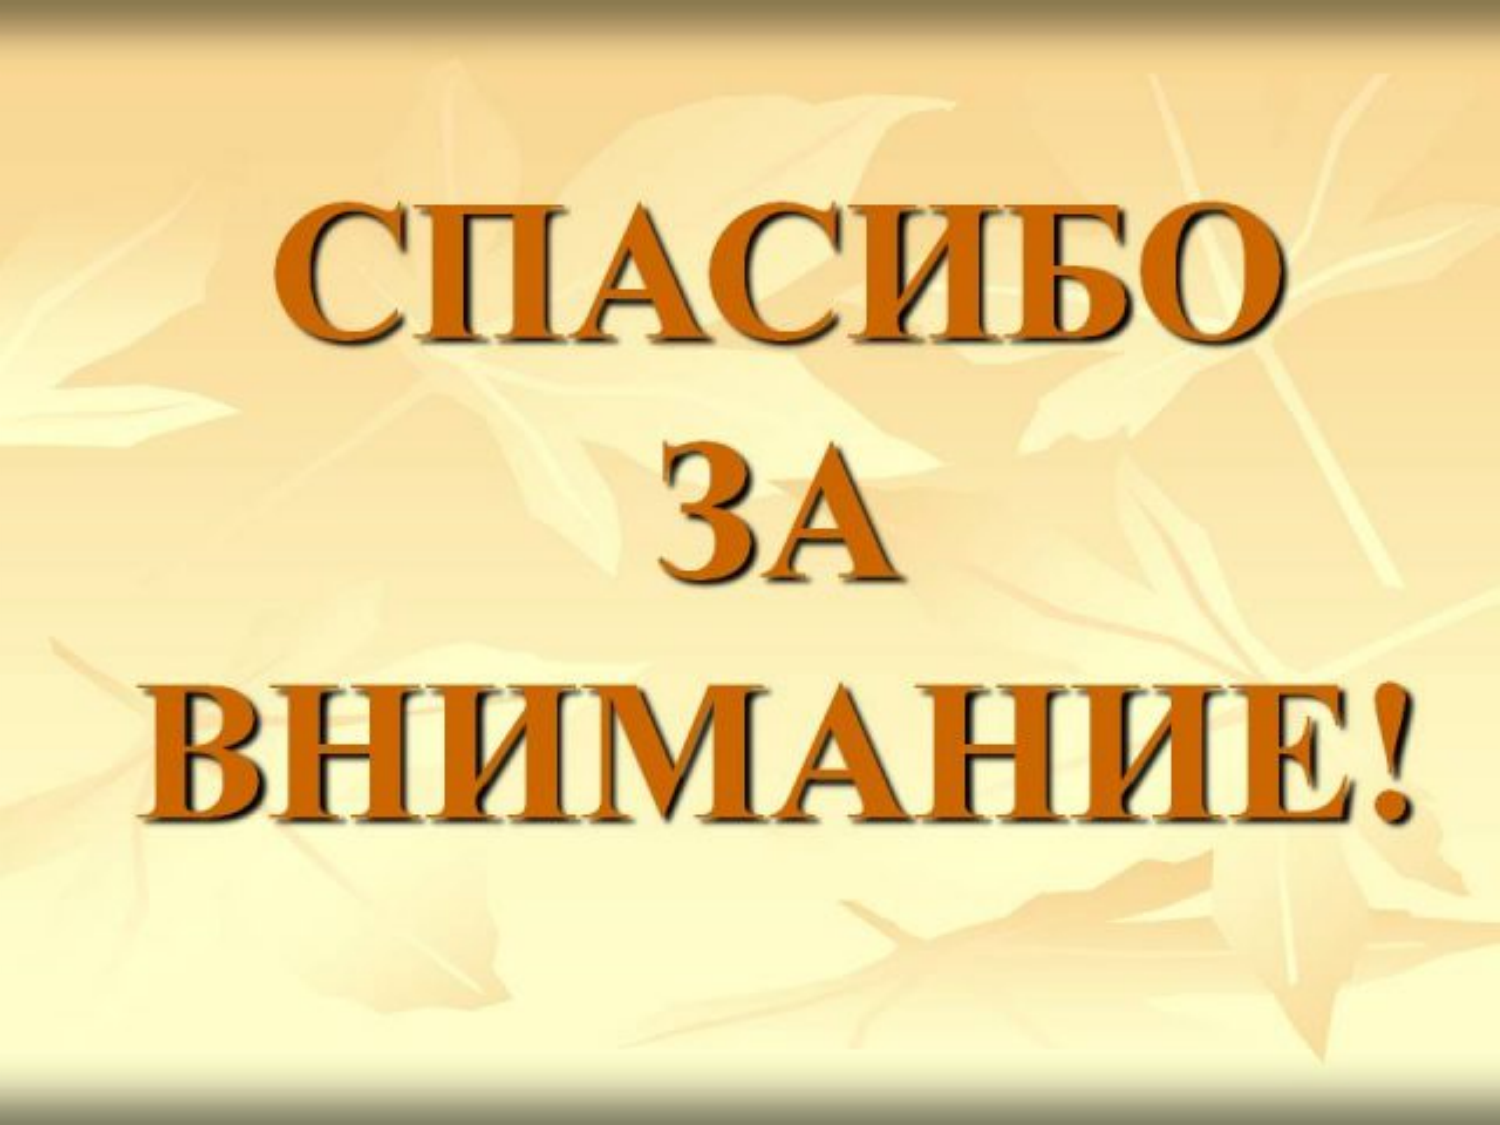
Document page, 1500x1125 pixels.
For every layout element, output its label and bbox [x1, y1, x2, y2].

list [0, 0, 1500, 1125]
